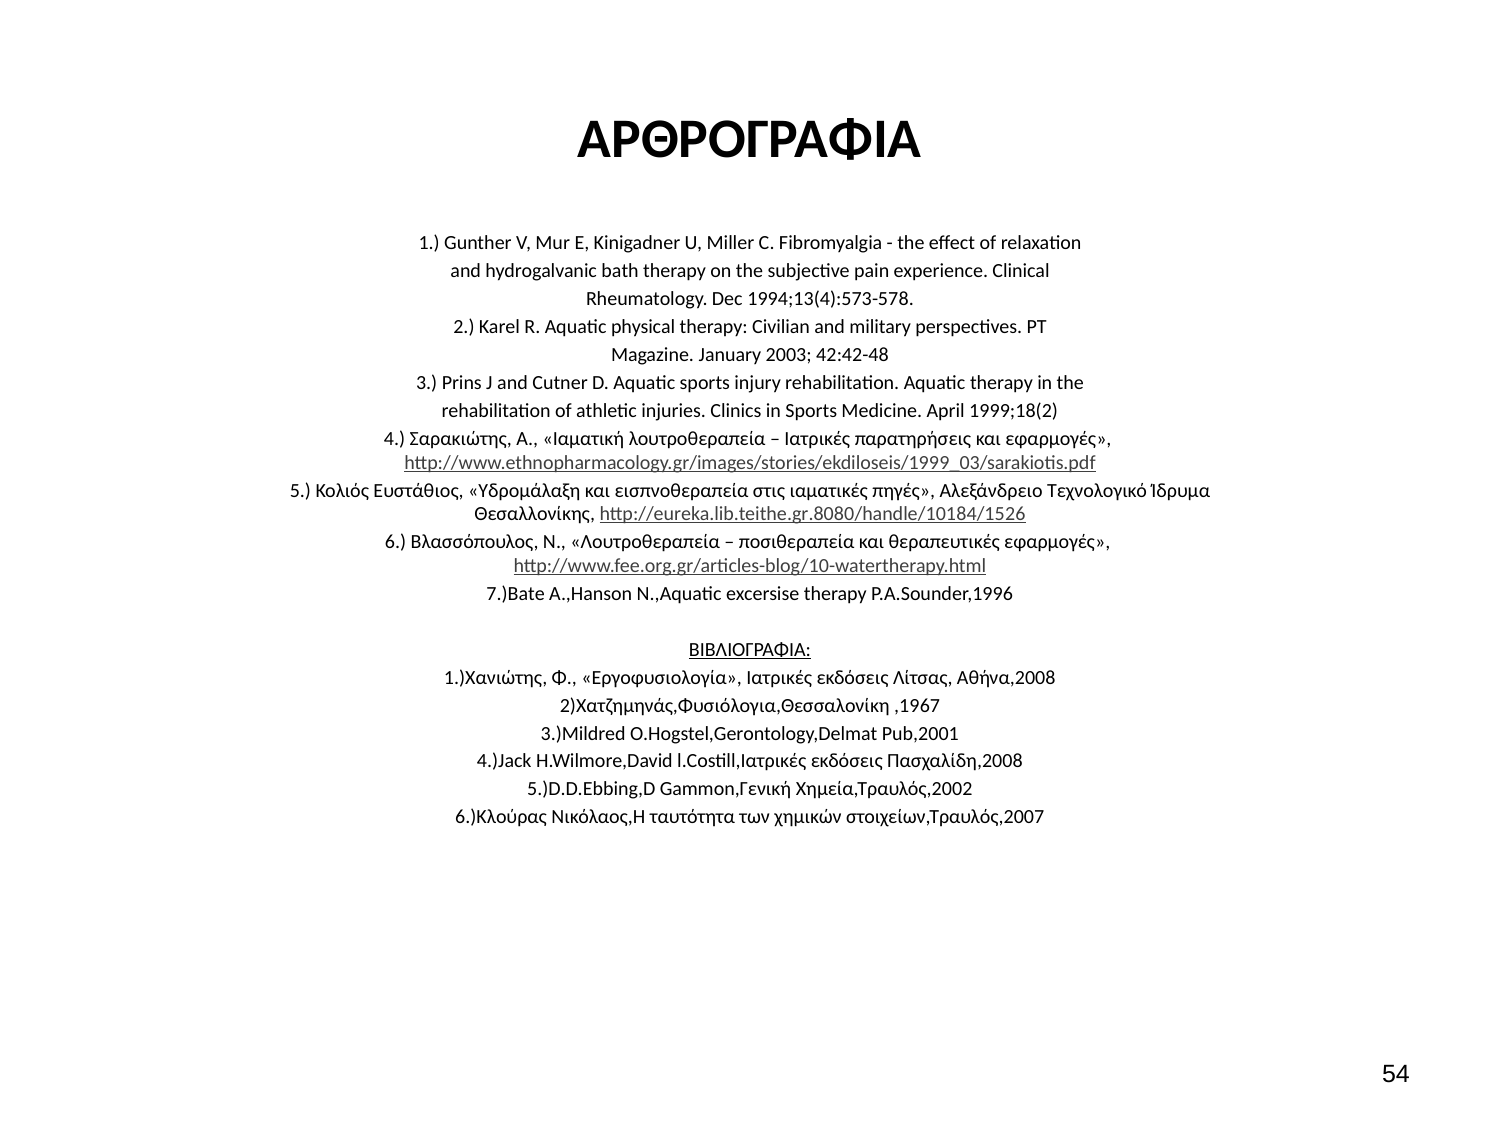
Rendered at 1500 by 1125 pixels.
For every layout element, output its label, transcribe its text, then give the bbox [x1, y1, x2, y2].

subtitle 1.) Gunther V, Mur E, Kinigadner U, Miller C. Fibromyalgia - the effect of relaxation and hydrogalvanic bath therapy on the subjective pain experience. Clinical Rheumatology. Dec 1994;13(4):573-578. 2.) Karel R. Aquatic physical therapy: Civilian and military perspectives. PT Magazine. January 2003; 42:42-48 3.) Prins J and Cutner D. Aquatic sports injury rehabilitation. Aquatic therapy in the rehabilitation of athletic injuries. Clinics in Sports Medicine. April 1999;18(2) 4.) Σαρακιώτης, Α., «Ιαματική λουτροθεραπεία – Ιατρικές παρατηρήσεις και εφαρμογές», http://www.ethnopharmacology.gr/images/stories/ekdiloseis/1999_03/sarakiotis.pdf 5.) Κολιός Ευστάθιος, «Υδρομάλαξη και εισπνοθεραπεία στις ιαματικές πηγές», Αλεξάνδρειο Τεχνολογικό Ίδρυμα Θεσαλλονίκης, http://eureka.lib.teithe.gr.8080/handle/10184/1526 6.) Βλασσόπουλος, Ν., «Λουτροθεραπεία – ποσιθεραπεία και θεραπευτικές εφαρμογές», http://www.fee.org.gr/articles-blog/10-watertherapy.html 7.)Bate A.,Hanson N.,Aquatic excersise therapy P.A.Sounder,1996 ΒΙΒΛΙΟΓΡΑΦΙΑ: 1.)Χανιώτης, Φ., «Εργοφυσιολογία», Ιατρικές εκδόσεις Λίτσας, Αθήνα,2008 2)Χατζημηνάς,Φυσιόλογια,Θεσσαλονίκη ,1967 3.)Mildred O.Hogstel,Gerontology,Delmat Pub,2001 4.)Jack H.Wilmore,David l.Costill,Ιατρικές εκδόσεις Πασχαλίδη,2008 5.)D.D.Ebbing,D Gammon,Γενική Χημεία,Τραυλός,2002 6.)Κλούρας Νικόλαος,Η ταυτότητα των χημικών στοιχείων,Τραυλός,2007 [225, 222, 1275, 925]
title ΑΡΘΡΟΓΡΑΦΙΑ [112, 93, 1388, 176]
slide_number 53 [1074, 1042, 1425, 1103]
